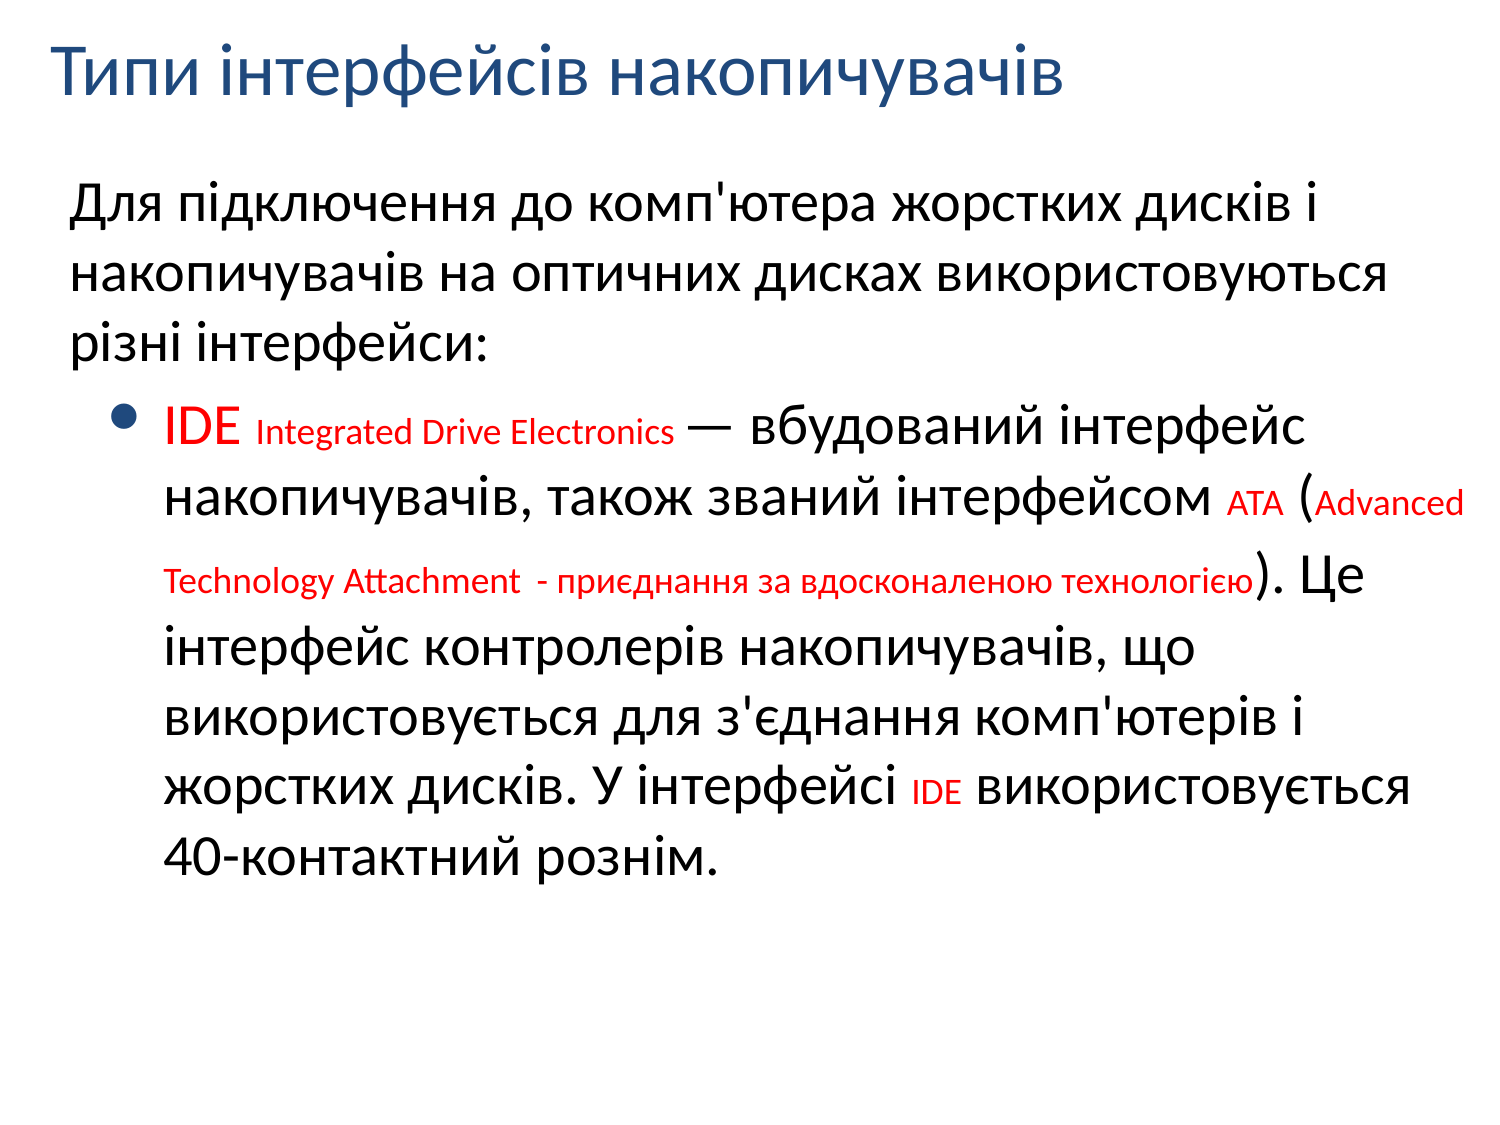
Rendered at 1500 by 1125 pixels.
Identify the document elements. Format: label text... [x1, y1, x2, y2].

text_box Типи інтерфейсів накопичувачів [37, 19, 1374, 117]
text_box Для підключення до комп'ютера жорстких дисків і накопичувачів на оптичних дисках використовуються різні інтерфейси: IDE Integrated Drive Electronics — вбудований інтерфейс накопичувачів, також званий інтерфейсом АТА (Advanced Technology Attachment - приєднання за вдосконаленою технологією). Це інтерфейс контролерів накопичувачів, що використовується для з'єднання комп'ютерів і жорстких дисків. У інтерфейсі IDE використовується 40-контактний рознім. [0, 156, 1500, 1106]
